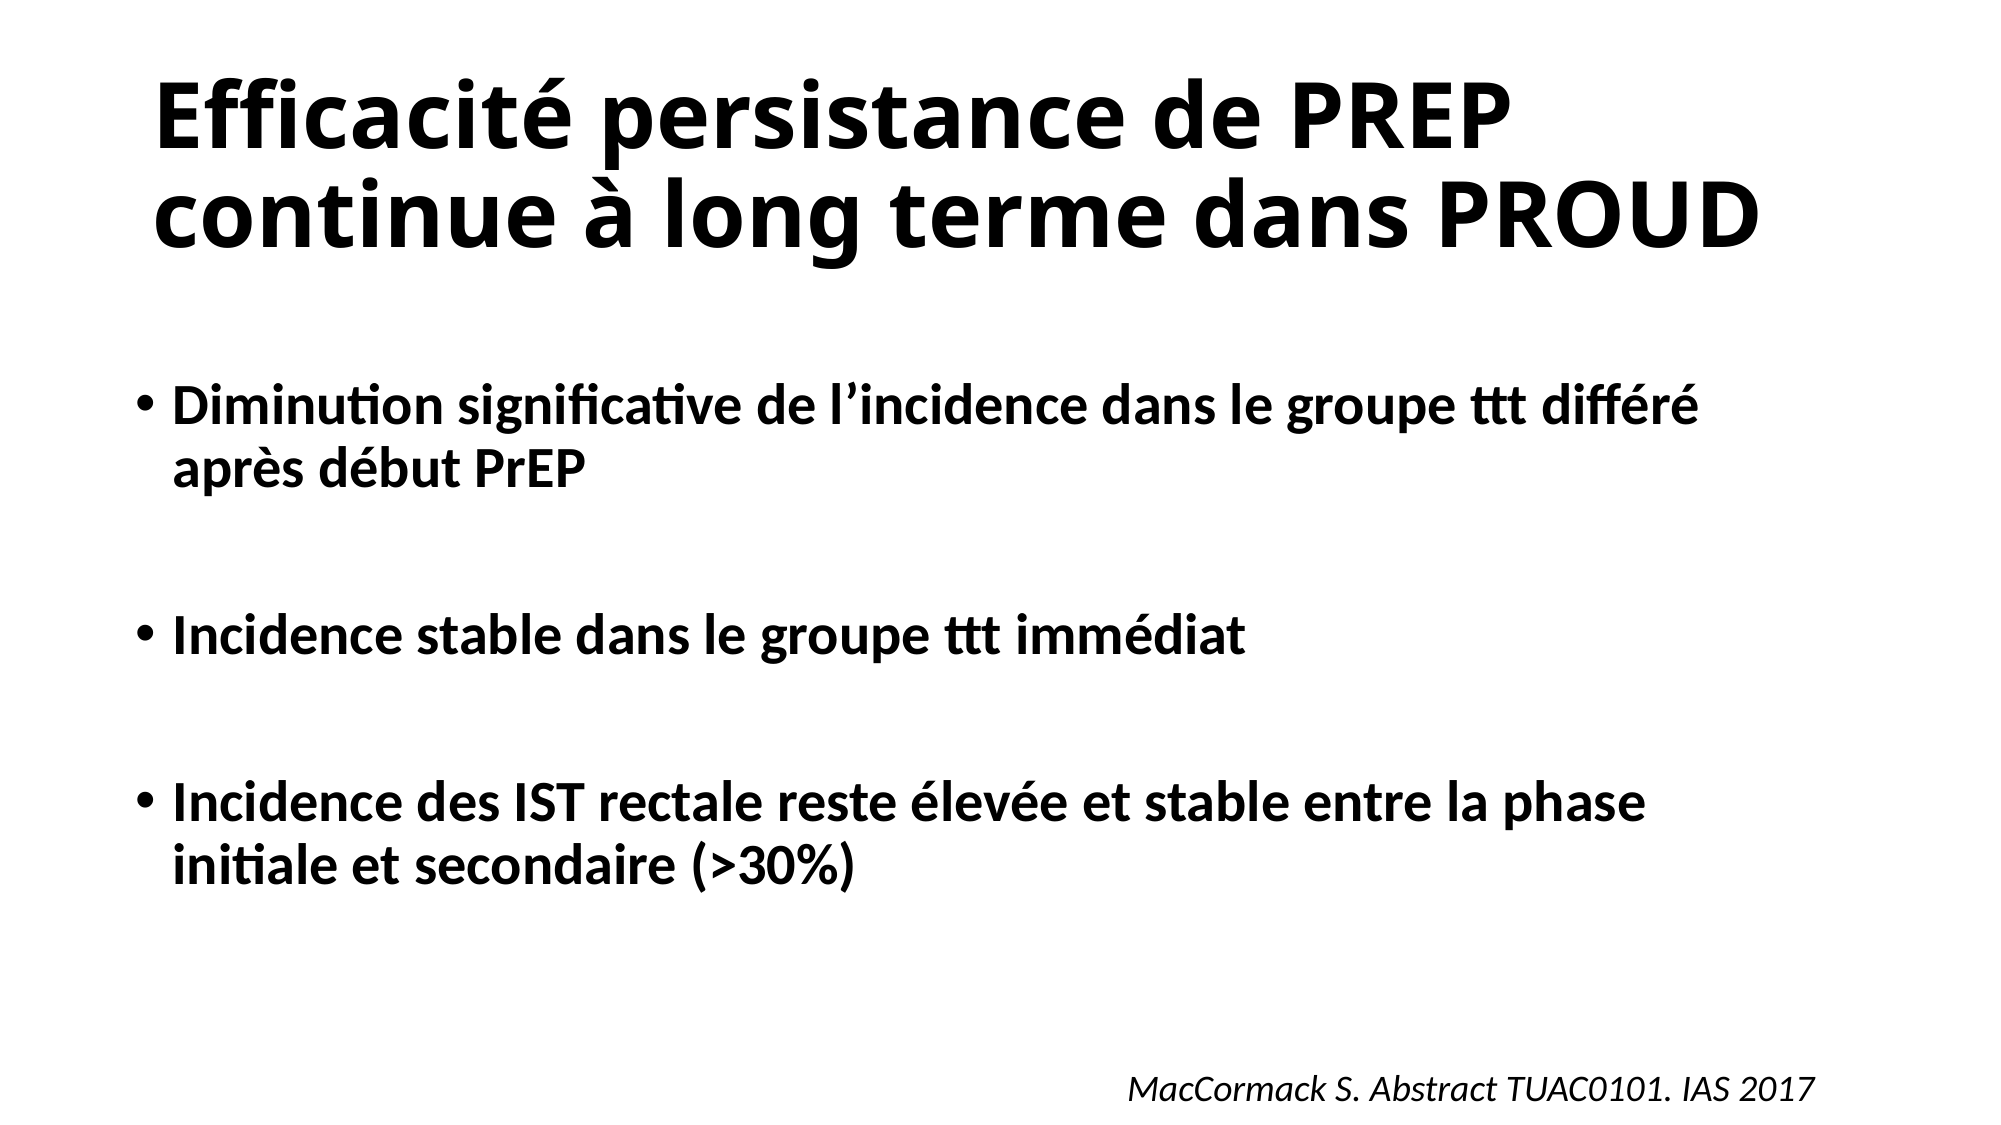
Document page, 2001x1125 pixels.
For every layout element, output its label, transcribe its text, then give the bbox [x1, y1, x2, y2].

list Diminution significative de l’incidence dans le groupe ttt différé après début PrEP Incidence stable dans le groupe ttt immédiat Incidence des IST rectale reste élevée et stable entre la phase initiale et secondaire (>30%) [120, 366, 1774, 966]
text_box MacCormack S. Abstract TUAC0101. IAS 2017 [1112, 1056, 1830, 1117]
title Efficacité persistance de PREP continue à long terme dans PROUD [137, 59, 1863, 278]
